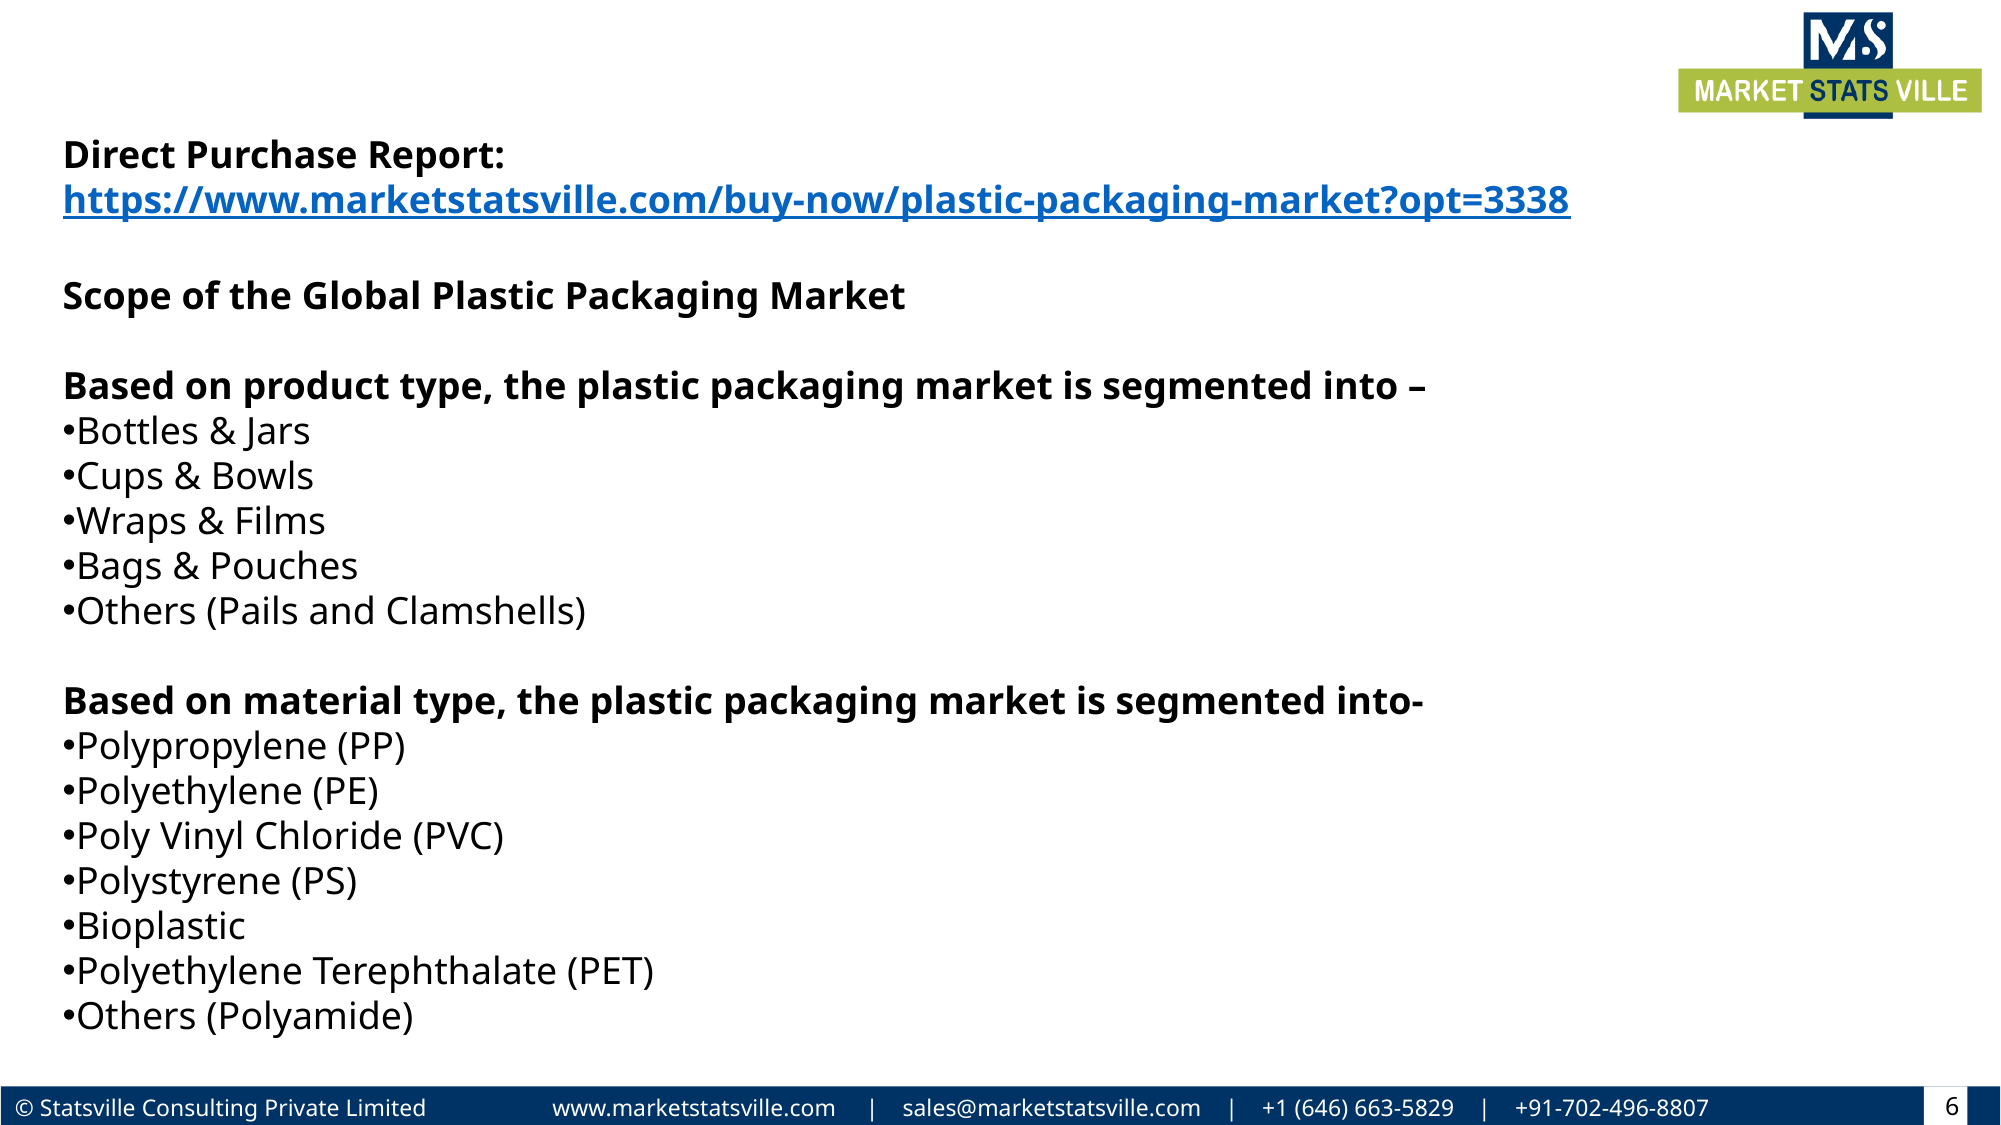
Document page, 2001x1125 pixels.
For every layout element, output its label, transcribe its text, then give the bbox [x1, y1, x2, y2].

text_box Direct Purchase Report: https://www.marketstatsville.com/buy-now/plastic-packaging-market?opt=3338 Scope of the Global Plastic Packaging Market Based on product type, the plastic packaging market is segmented into – Bottles & Jars Cups & Bowls Wraps & Films Bags & Pouches Others (Pails and Clamshells) Based on material type, the plastic packaging market is segmented into- Polypropylene (PP) Polyethylene (PE) Poly Vinyl Chloride (PVC) Polystyrene (PS) Bioplastic Polyethylene Terephthalate (PET) Others (Polyamide) [48, 123, 1952, 1044]
slide_number [137, 1044, 588, 1103]
picture [1678, 12, 1982, 119]
slide_number 6 [1861, 1077, 1975, 1125]
